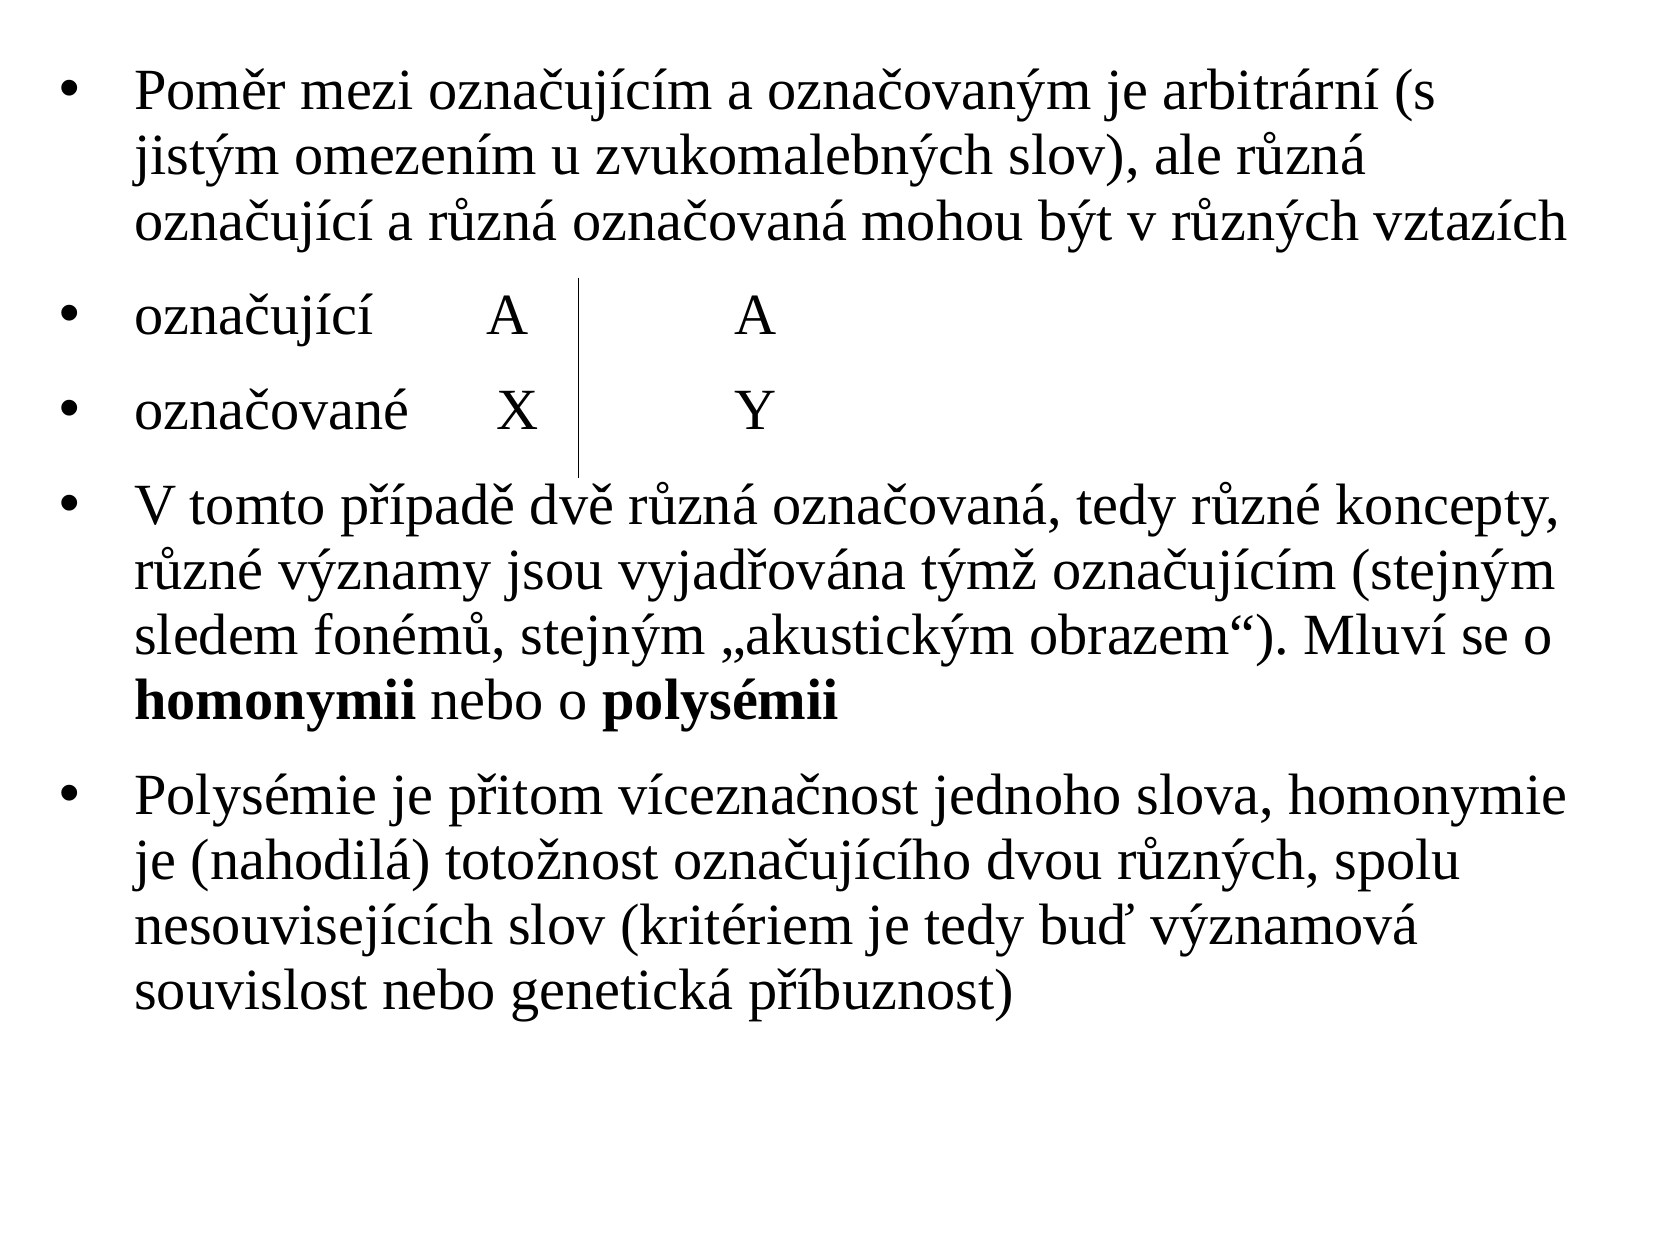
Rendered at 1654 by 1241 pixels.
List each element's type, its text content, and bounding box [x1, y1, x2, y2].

list Poměr mezi označujícím a označovaným je arbitrární (s jistým omezením u zvukomalebných slov), ale různá označující a různá označovaná mohou být v různých vztazích označující A A označované X Y V tomto případě dvě různá označovaná, tedy různé koncepty, různé významy jsou vyjadřována týmž označujícím (stejným sledem fonémů, stejným „akustickým obrazem“). Mluví se o homonymii nebo o polysémii Polysémie je přitom víceznačnost jednoho slova, homonymie je (nahodilá) totožnost označujícího dvou různých, spolu nesouvisejících slov (kritériem je tedy buď významová souvislost nebo genetická příbuznost) [59, 53, 1595, 1199]
